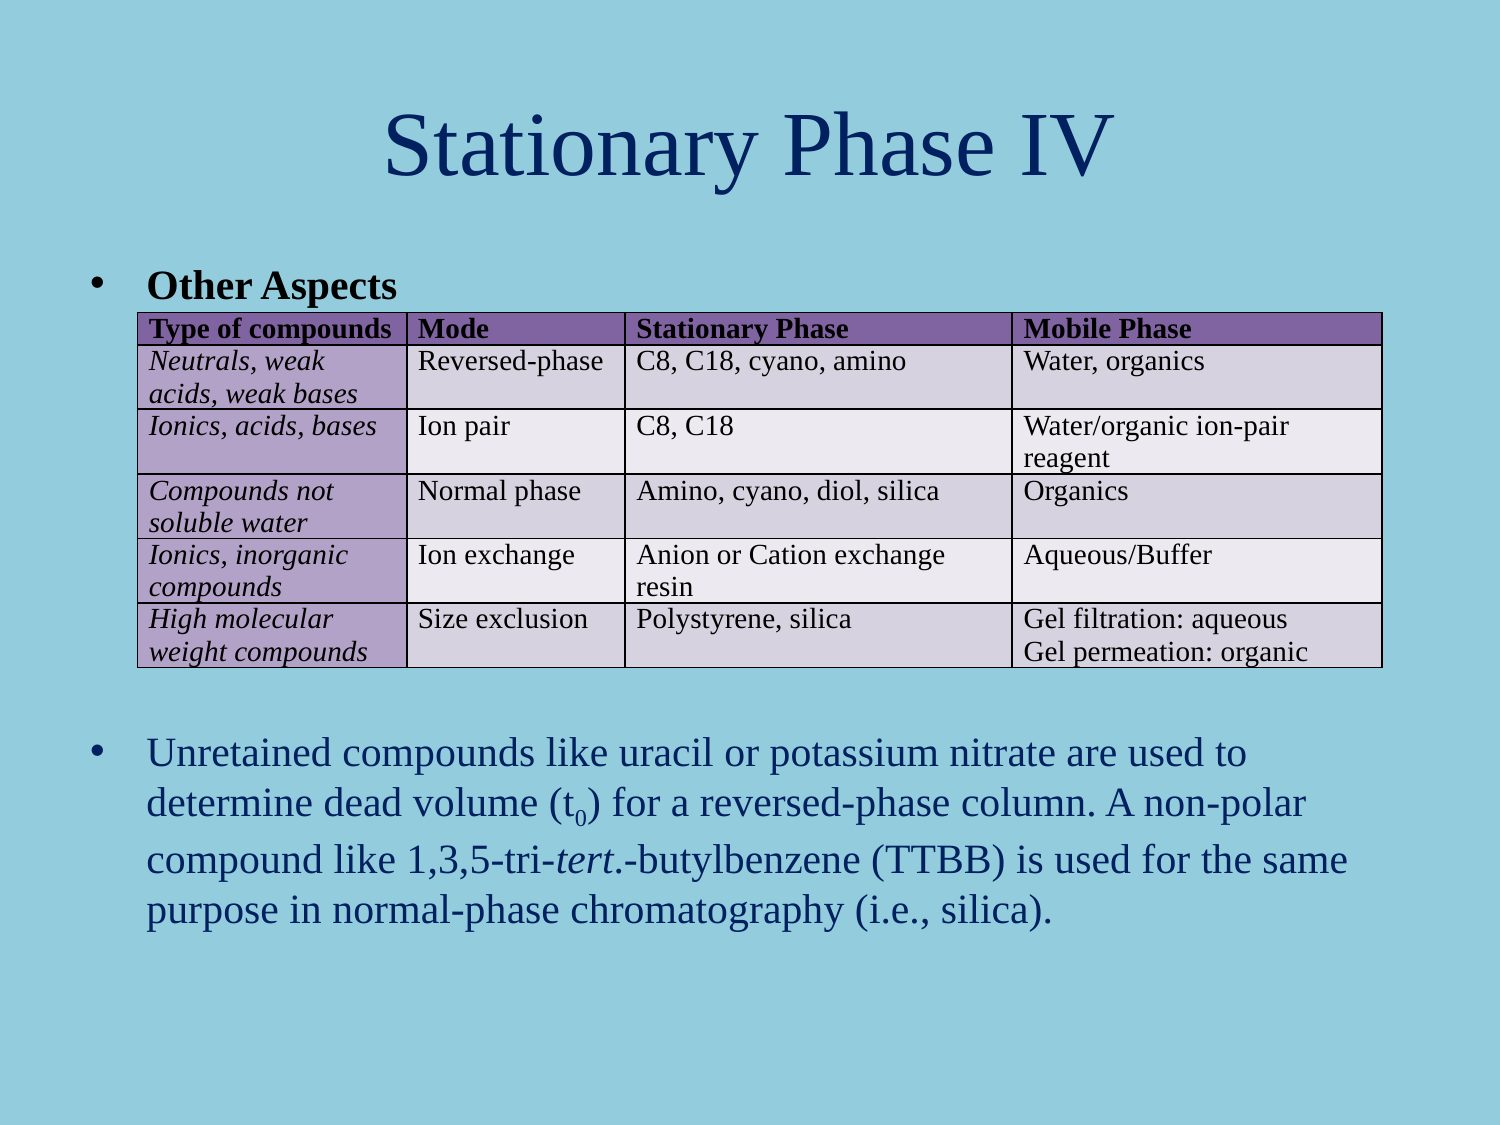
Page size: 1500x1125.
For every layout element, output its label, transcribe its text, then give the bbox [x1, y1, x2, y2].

table_cell Neutrals, weak acids, weak bases [138, 346, 406, 408]
table_cell Gel filtration: aqueous Gel permeation: organic [1013, 604, 1381, 667]
table_cell Water, organics [1013, 346, 1381, 408]
table_cell Ion pair [408, 410, 624, 473]
table_cell Polystyrene, silica [626, 604, 1011, 667]
table_header Mobile Phase [1013, 313, 1381, 344]
table_cell Ionics, inorganic compounds [138, 539, 406, 602]
table_cell Compounds not soluble water [138, 475, 406, 538]
table_cell Reversed-phase [408, 346, 624, 408]
table_cell Anion or Cation exchange resin [626, 539, 1011, 602]
table_cell Water/organic ion-pair reagent [1013, 410, 1381, 473]
table_header Mode [408, 313, 624, 344]
table_header Stationary Phase [626, 313, 1011, 344]
table_header Type of compounds [138, 313, 406, 344]
table_cell Ion exchange [408, 539, 624, 602]
table_cell Amino, cyano, diol, silica [626, 475, 1011, 538]
table_cell Size exclusion [408, 604, 624, 667]
table_cell Organics [1013, 475, 1381, 538]
table_cell High molecular weight compounds [138, 604, 406, 667]
table_cell Aqueous/Buffer [1013, 539, 1381, 602]
list Other Aspects Unretained compounds like uracil or potassium nitrate are used to determine dead volume (t0) for a reversed-phase column. A non-polar compound like 1,3,5-tri-tert.-butylbenzene (TTBB) is used for the same purpose in normal-phase chromatography (i.e., silica). [75, 249, 1425, 1088]
table_cell Ionics, acids, bases [138, 410, 406, 473]
table_cell C8, C18 [626, 410, 1011, 473]
table_cell C8, C18, cyano, amino [626, 346, 1011, 408]
title Stationary Phase IV [75, 45, 1425, 233]
table_cell Normal phase [408, 475, 624, 538]
